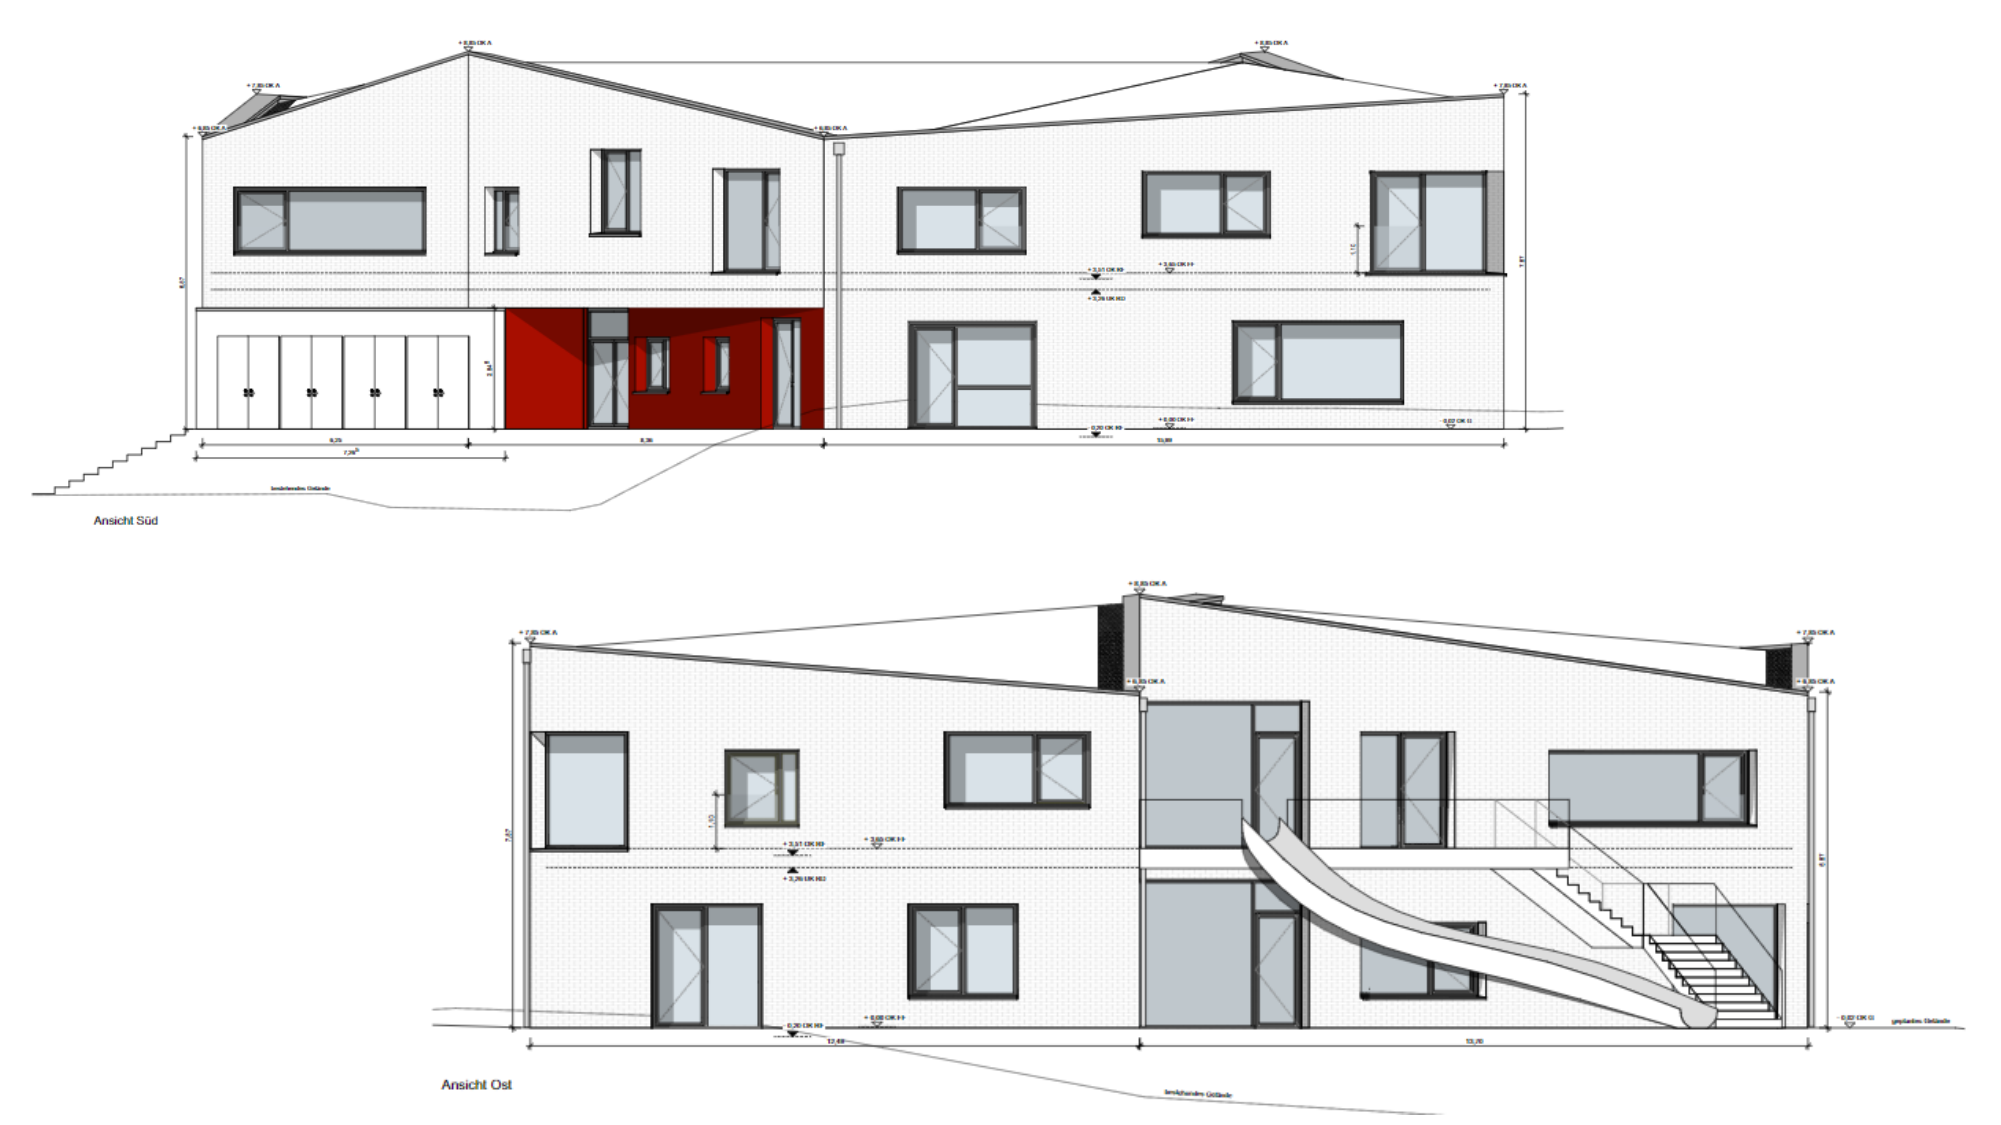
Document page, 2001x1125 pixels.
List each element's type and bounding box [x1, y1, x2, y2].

picture [30, 30, 1587, 540]
picture [397, 572, 1988, 1115]
